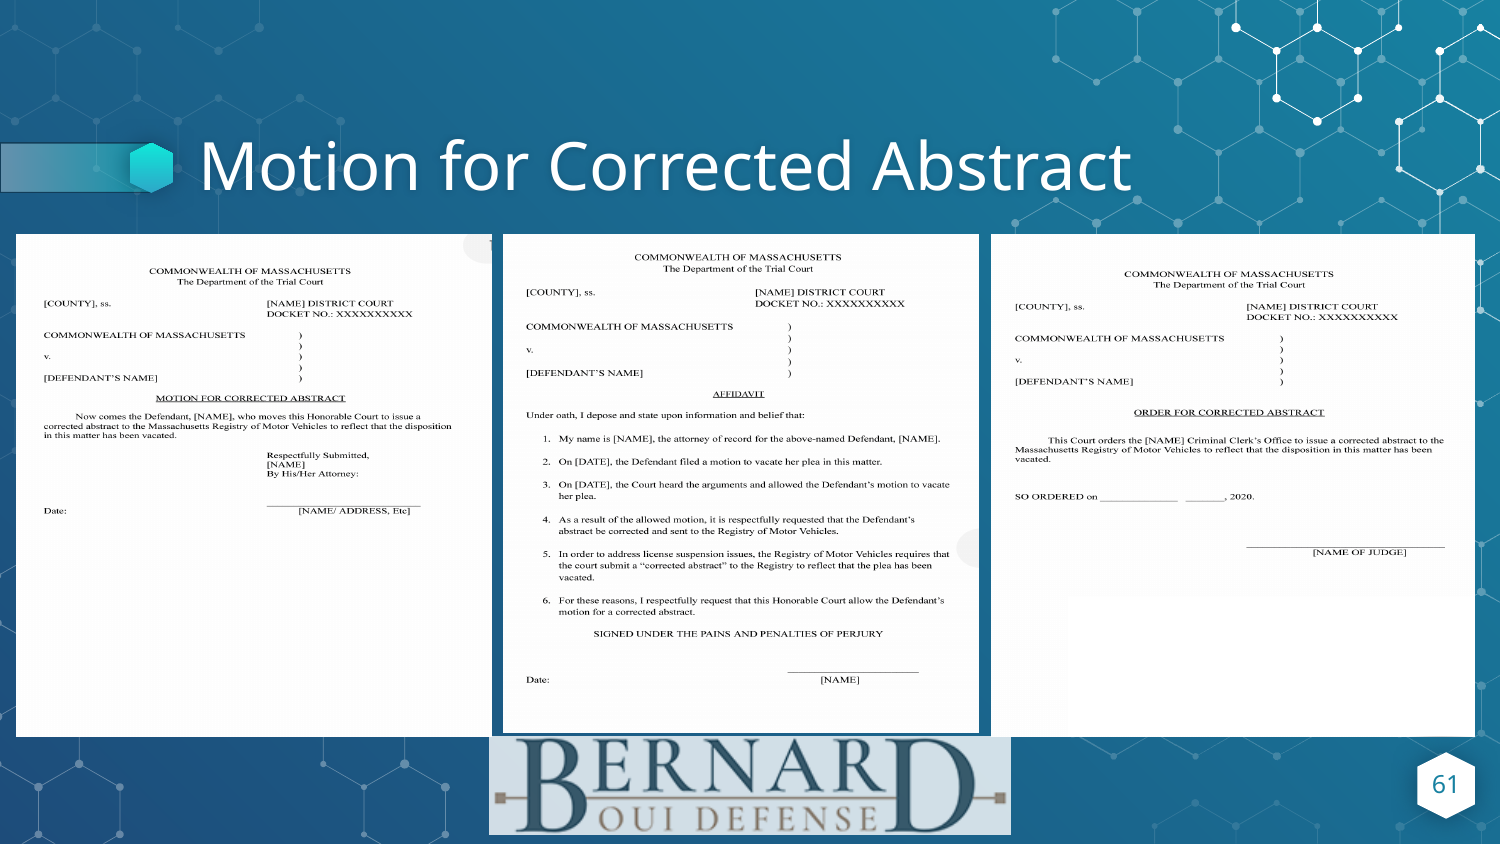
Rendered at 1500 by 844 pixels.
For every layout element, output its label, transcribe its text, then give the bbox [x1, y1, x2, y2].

picture [503, 234, 979, 733]
slide_number 61 [1417, 752, 1475, 819]
picture [15, 234, 1476, 835]
title Motion for Corrected Abstract [198, 140, 1302, 198]
